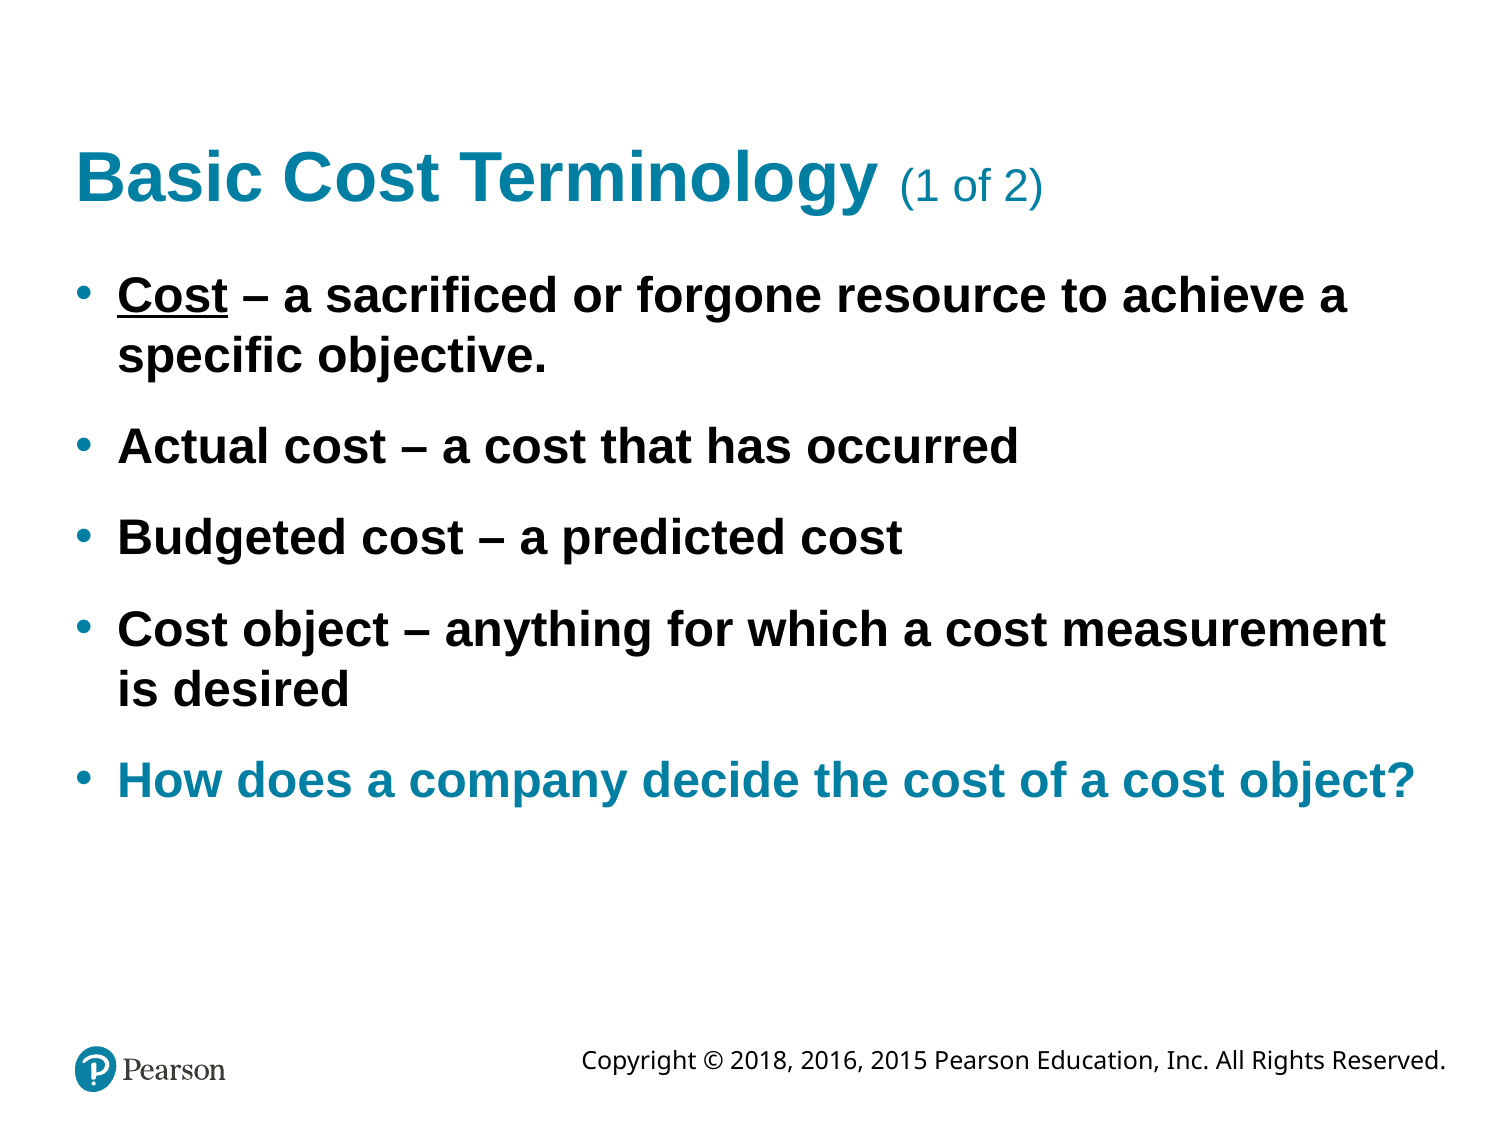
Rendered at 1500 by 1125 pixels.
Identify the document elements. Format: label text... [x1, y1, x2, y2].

list Cost – a sacrificed or forgone resource to achieve a specific objective. Actual cost – a cost that has occurred Budgeted cost – a predicted cost Cost object – anything for which a cost measurement is desired How does a company decide the cost of a cost object? [75, 262, 1425, 1005]
title Basic Cost Terminology (1 of 2) [75, 35, 1425, 216]
